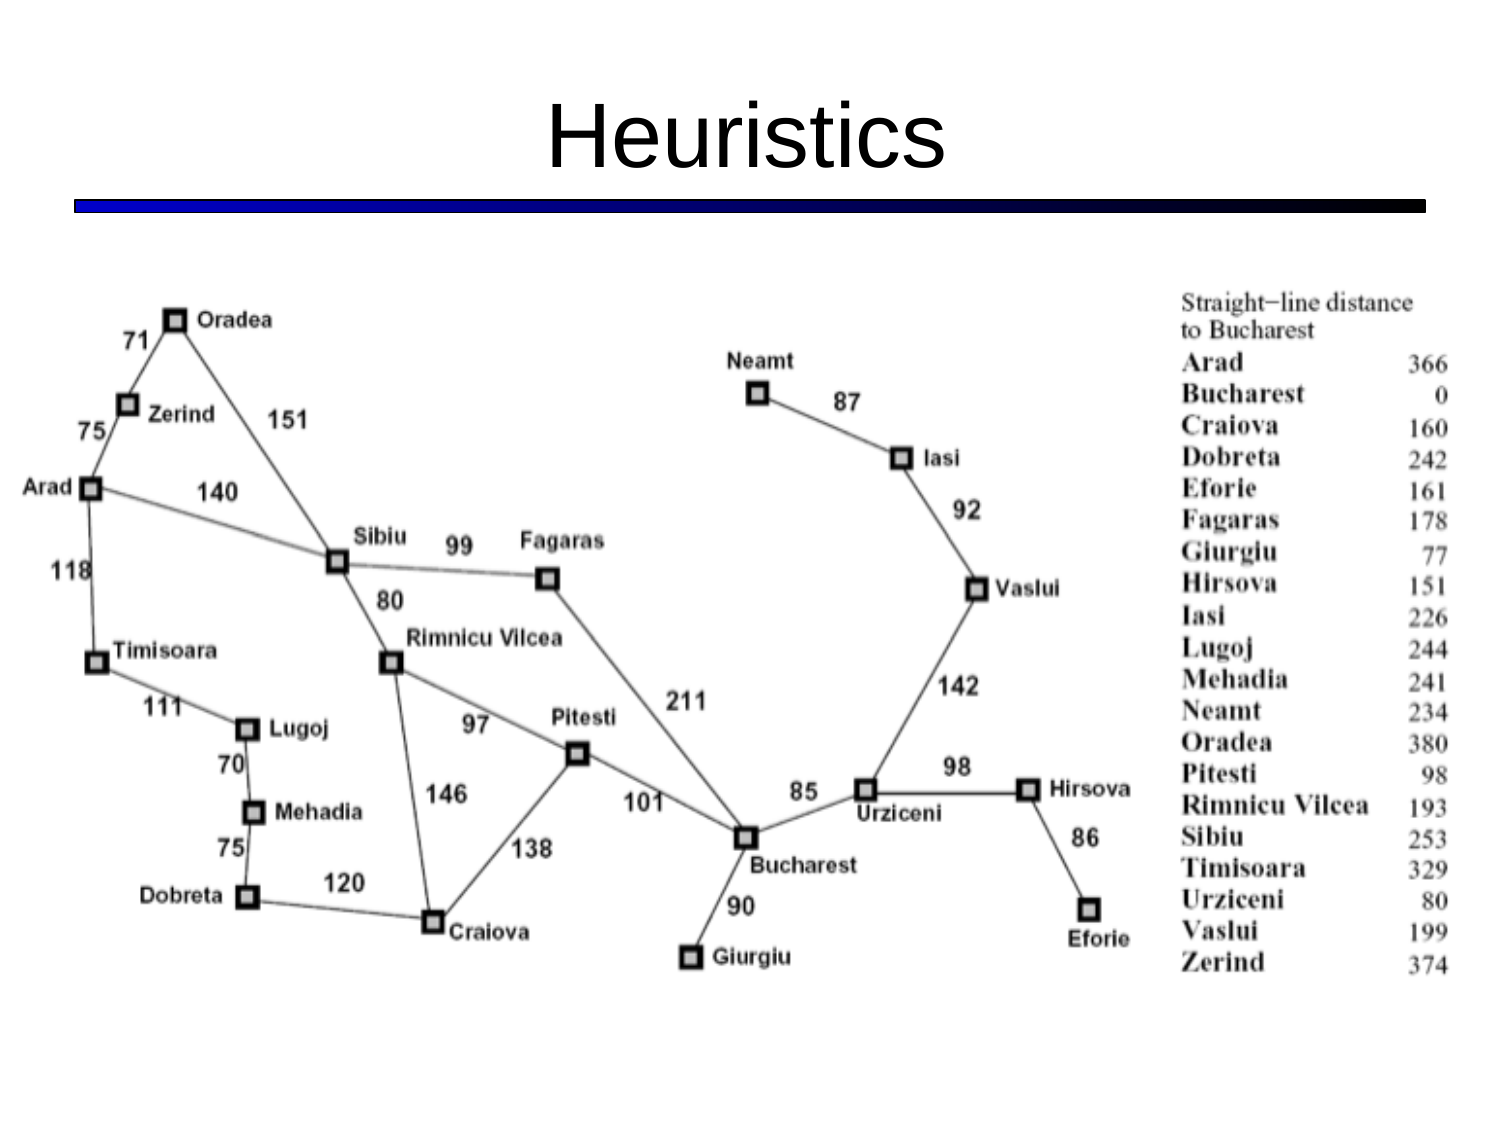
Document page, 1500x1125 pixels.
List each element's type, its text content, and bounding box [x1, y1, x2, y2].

picture [0, 277, 1467, 999]
title Heuristics [74, 0, 1426, 263]
